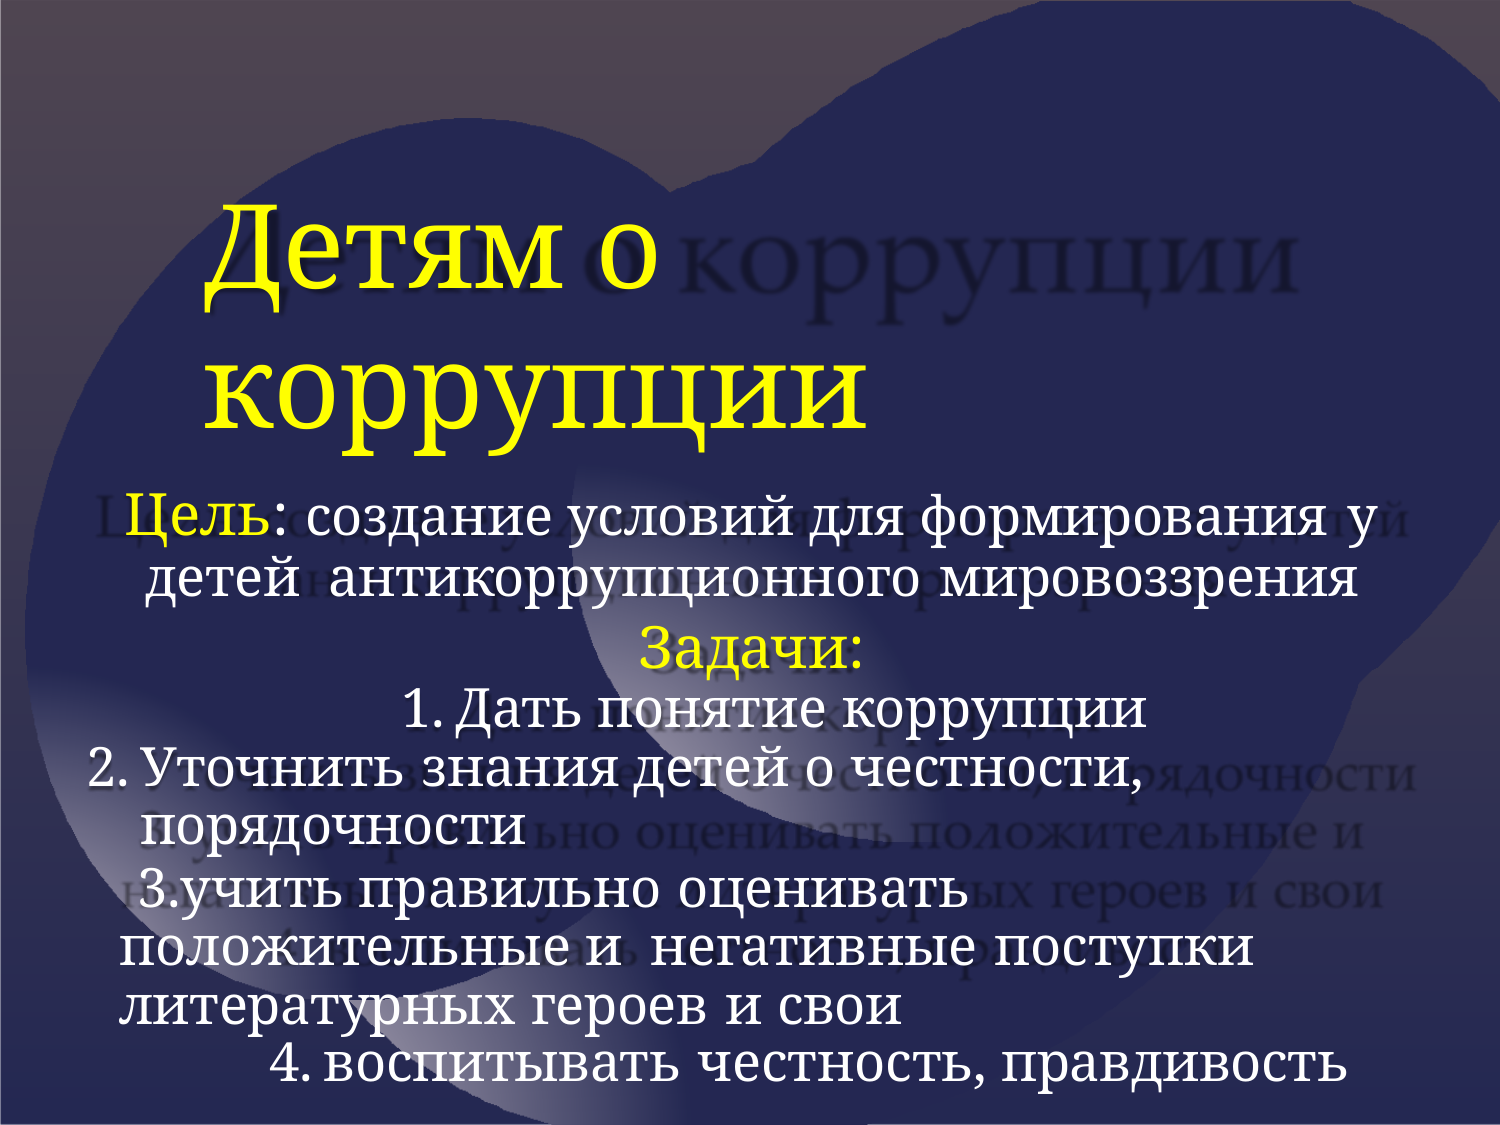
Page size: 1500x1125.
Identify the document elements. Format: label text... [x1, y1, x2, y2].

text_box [128, 139, 1381, 402]
list Цель: создание условий для формирования у детей антикоррупционного мировоззрения Задачи: Дать понятие коррупции Уточнить знания детей о честности, порядочности учить правильно оценивать положительные и негативные поступки литературных героев и свои воспитывать честность, правдивость [79, 1026, 1421, 1125]
picture [0, 0, 1500, 1125]
title Детям о коррупции [197, 410, 1303, 453]
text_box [49, 458, 1462, 1018]
